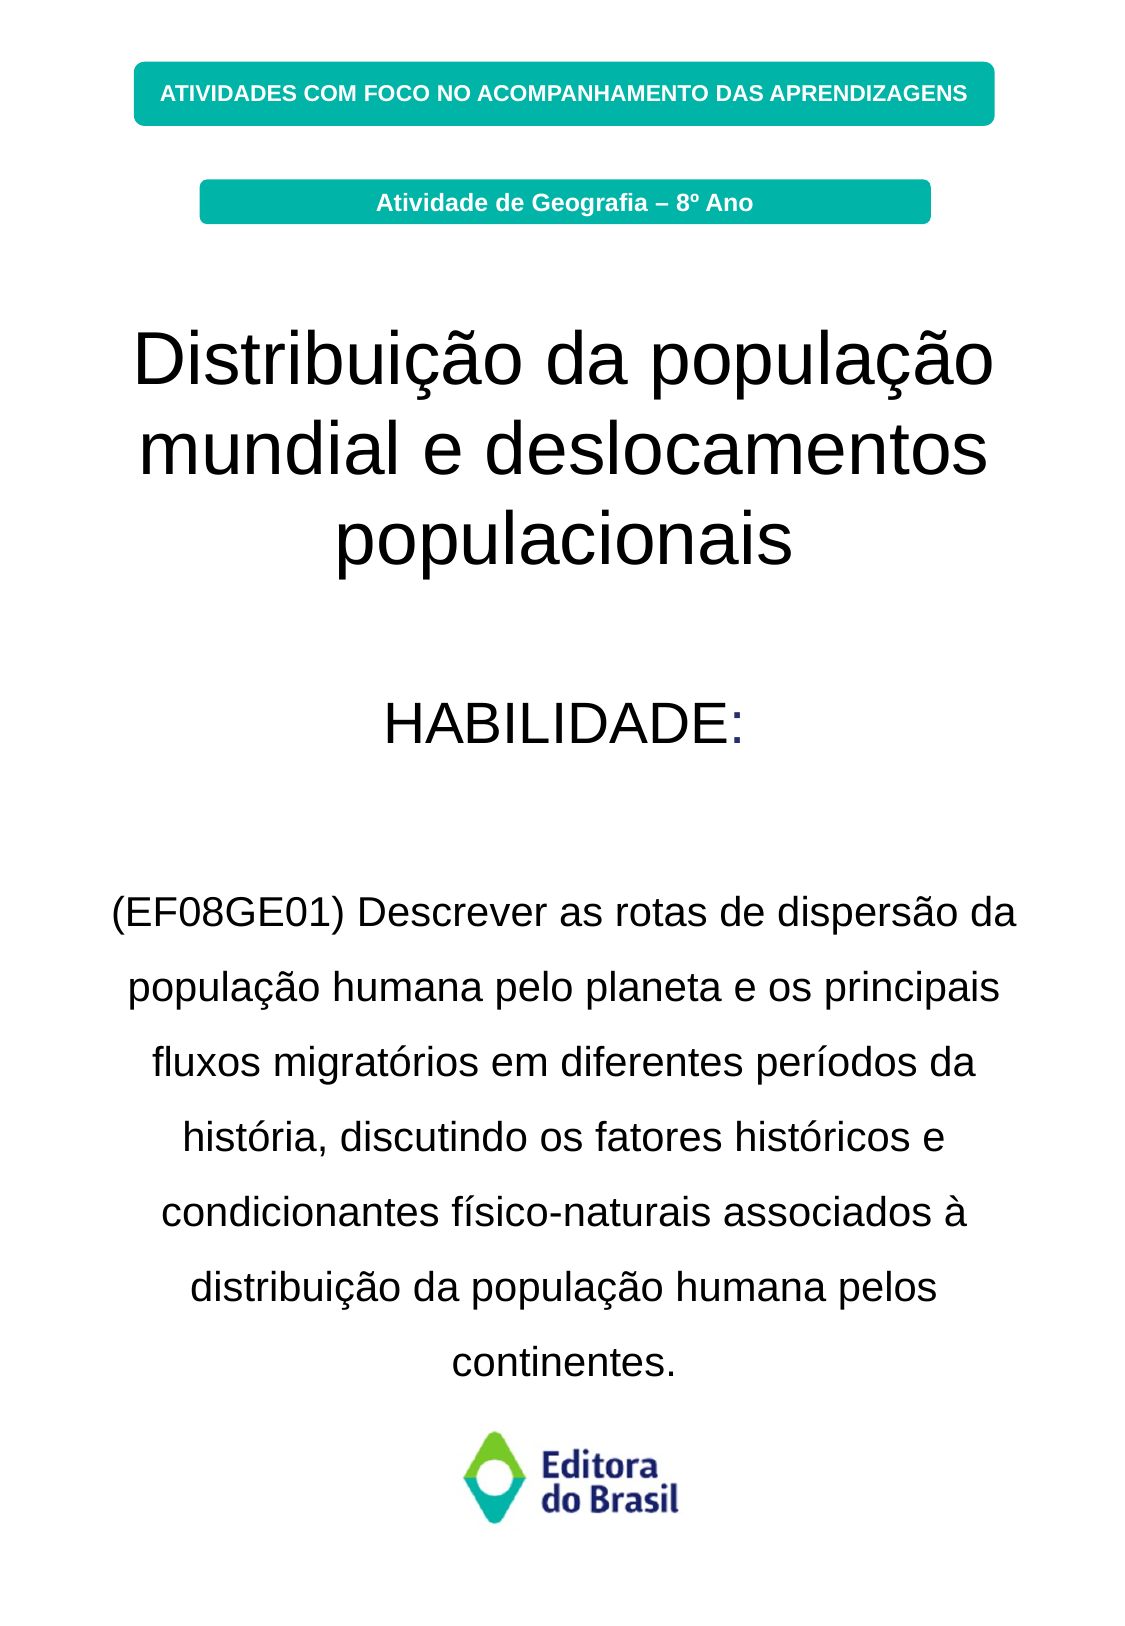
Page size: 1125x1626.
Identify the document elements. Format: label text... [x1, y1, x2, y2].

text_box ATIVIDADES COM FOCO NO ACOMPANHAMENTO DAS APRENDIZAGENS [145, 71, 984, 114]
text_box [132, 60, 996, 127]
text_box Distribuição da população mundial e deslocamentos populacionais HABILIDADE: (EF08GE01) Descrever as rotas de dispersão da população humana pelo planeta e os principais fluxos migratórios em diferentes períodos da história, discutindo os fatores históricos e condicionantes físico-naturais associados à distribuição da população humana pelos continentes. [77, 302, 1051, 1393]
picture [432, 1416, 696, 1536]
text_box Atividade de Geografia – 8º Ano [198, 178, 932, 226]
